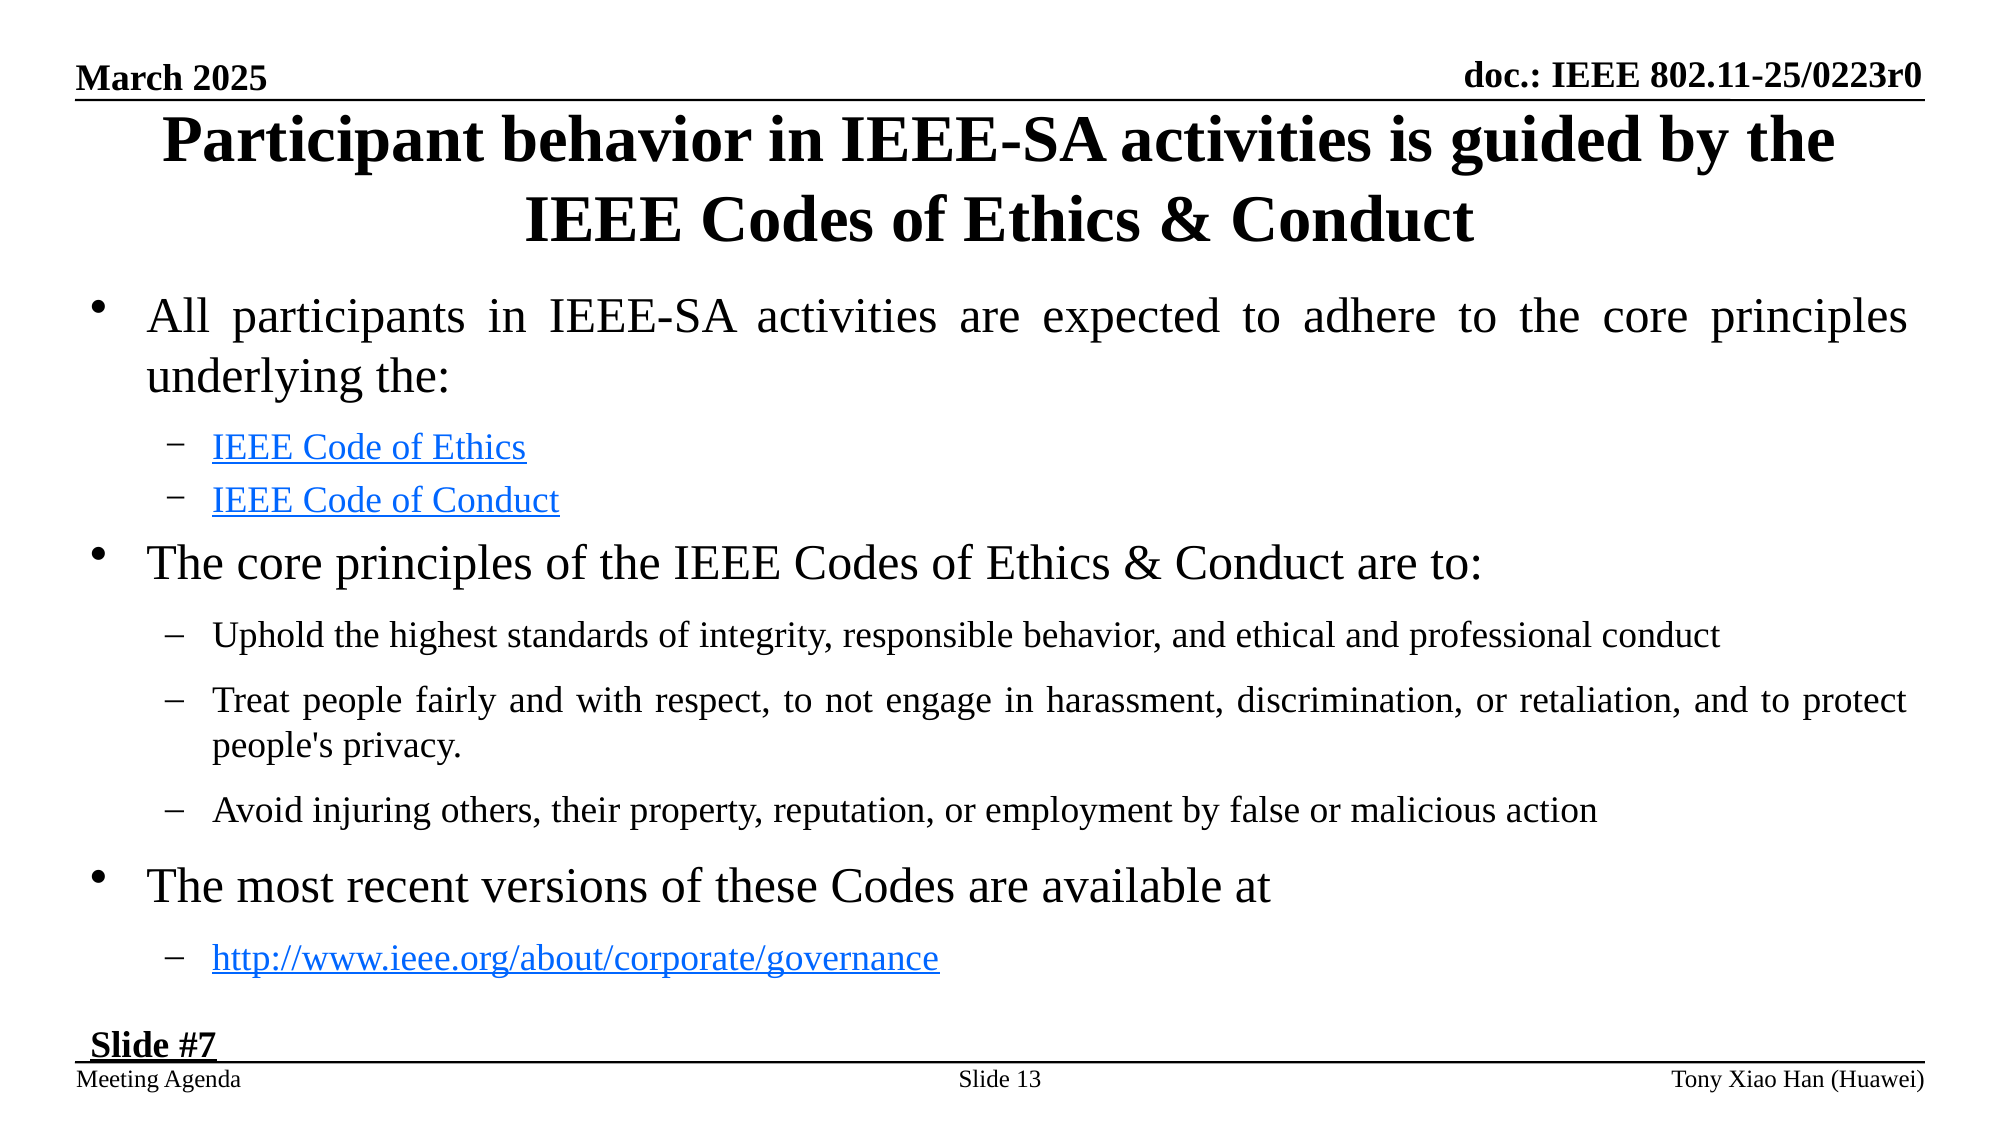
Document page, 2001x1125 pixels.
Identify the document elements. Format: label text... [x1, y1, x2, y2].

text_box Participant behavior in IEEE-SA activities is guided by the IEEE Codes of Ethics & Conduct [75, 87, 1925, 263]
list All participants in IEEE-SA activities are expected to adhere to the core principles underlying the: IEEE Code of Ethics IEEE Code of Conduct The core principles of the IEEE Codes of Ethics & Conduct are to: Uphold the highest standards of integrity, responsible behavior, and ethical and professional conduct Treat people fairly and with respect, to not engage in harassment, discrimination, or retaliation, and to protect people's privacy. Avoid injuring others, their property, reputation, or employment by false or malicious action The most recent versions of these Codes are available at http://www.ieee.org/about/corporate/governance [75, 275, 1925, 1038]
text_box Slide #7 [75, 1012, 232, 1073]
